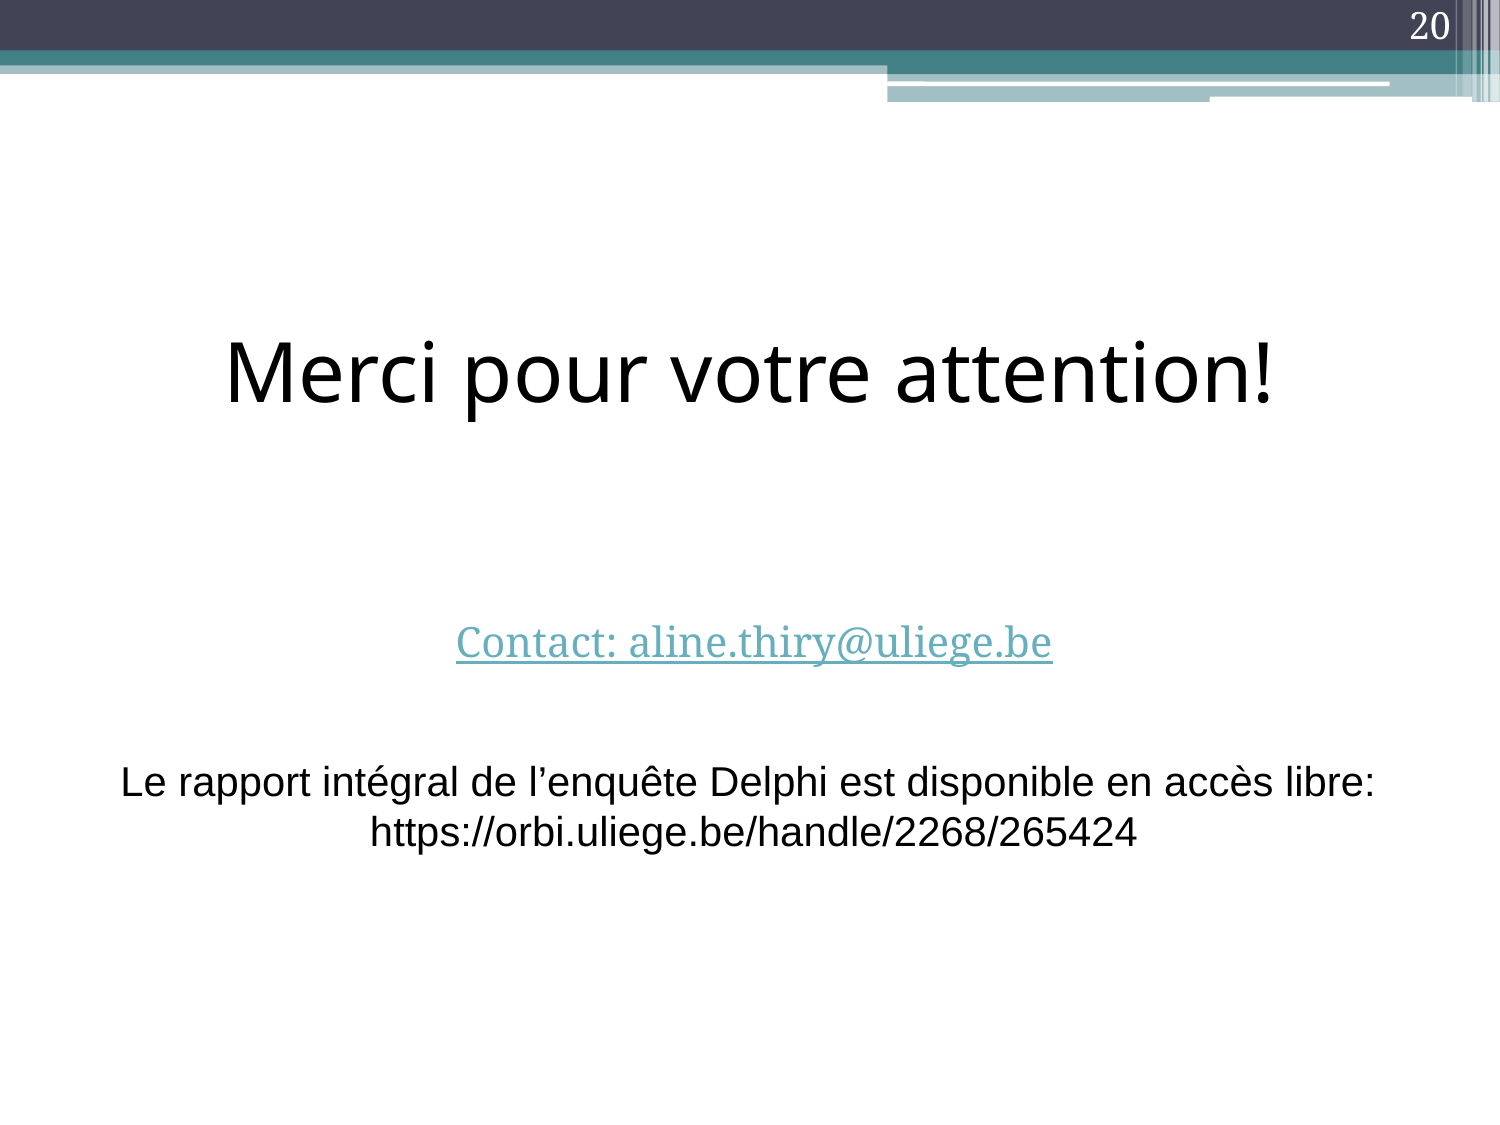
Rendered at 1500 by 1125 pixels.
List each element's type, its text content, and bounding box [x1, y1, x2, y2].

list Contact: aline.thiry@uliege.be Le rapport intégral de l’enquête Delphi est disponible en accès libre: https://orbi.uliege.be/handle/2268/265424 [75, 531, 1425, 1125]
slide_number 20 [1341, 0, 1466, 61]
title Merci pour votre attention! [75, 281, 1425, 457]
